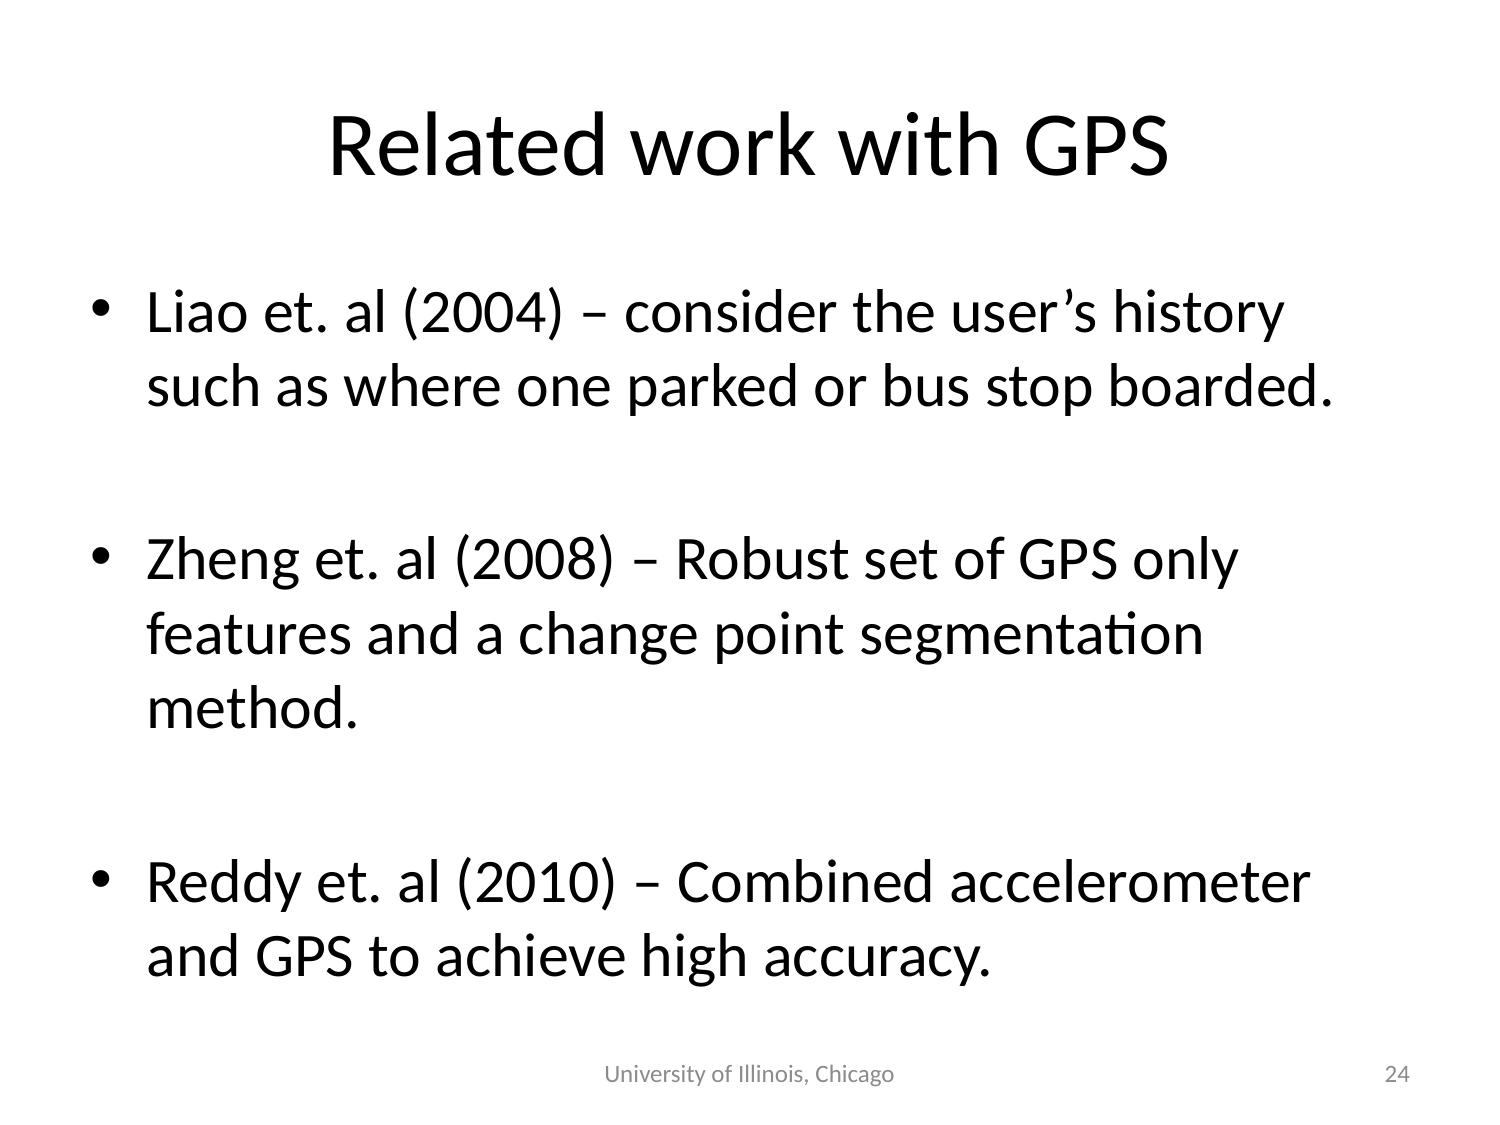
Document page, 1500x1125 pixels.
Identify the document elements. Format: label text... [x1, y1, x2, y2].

title Related work with GPS [75, 45, 1425, 233]
list Liao et. al (2004) – consider the user’s history such as where one parked or bus stop boarded. Zheng et. al (2008) – Robust set of GPS only features and a change point segmentation method. Reddy et. al (2010) – Combined accelerometer and GPS to achieve high accuracy. [75, 262, 1425, 1005]
footer University of Illinois, Chicago [512, 1042, 988, 1103]
slide_number 24 [1074, 1042, 1425, 1103]
